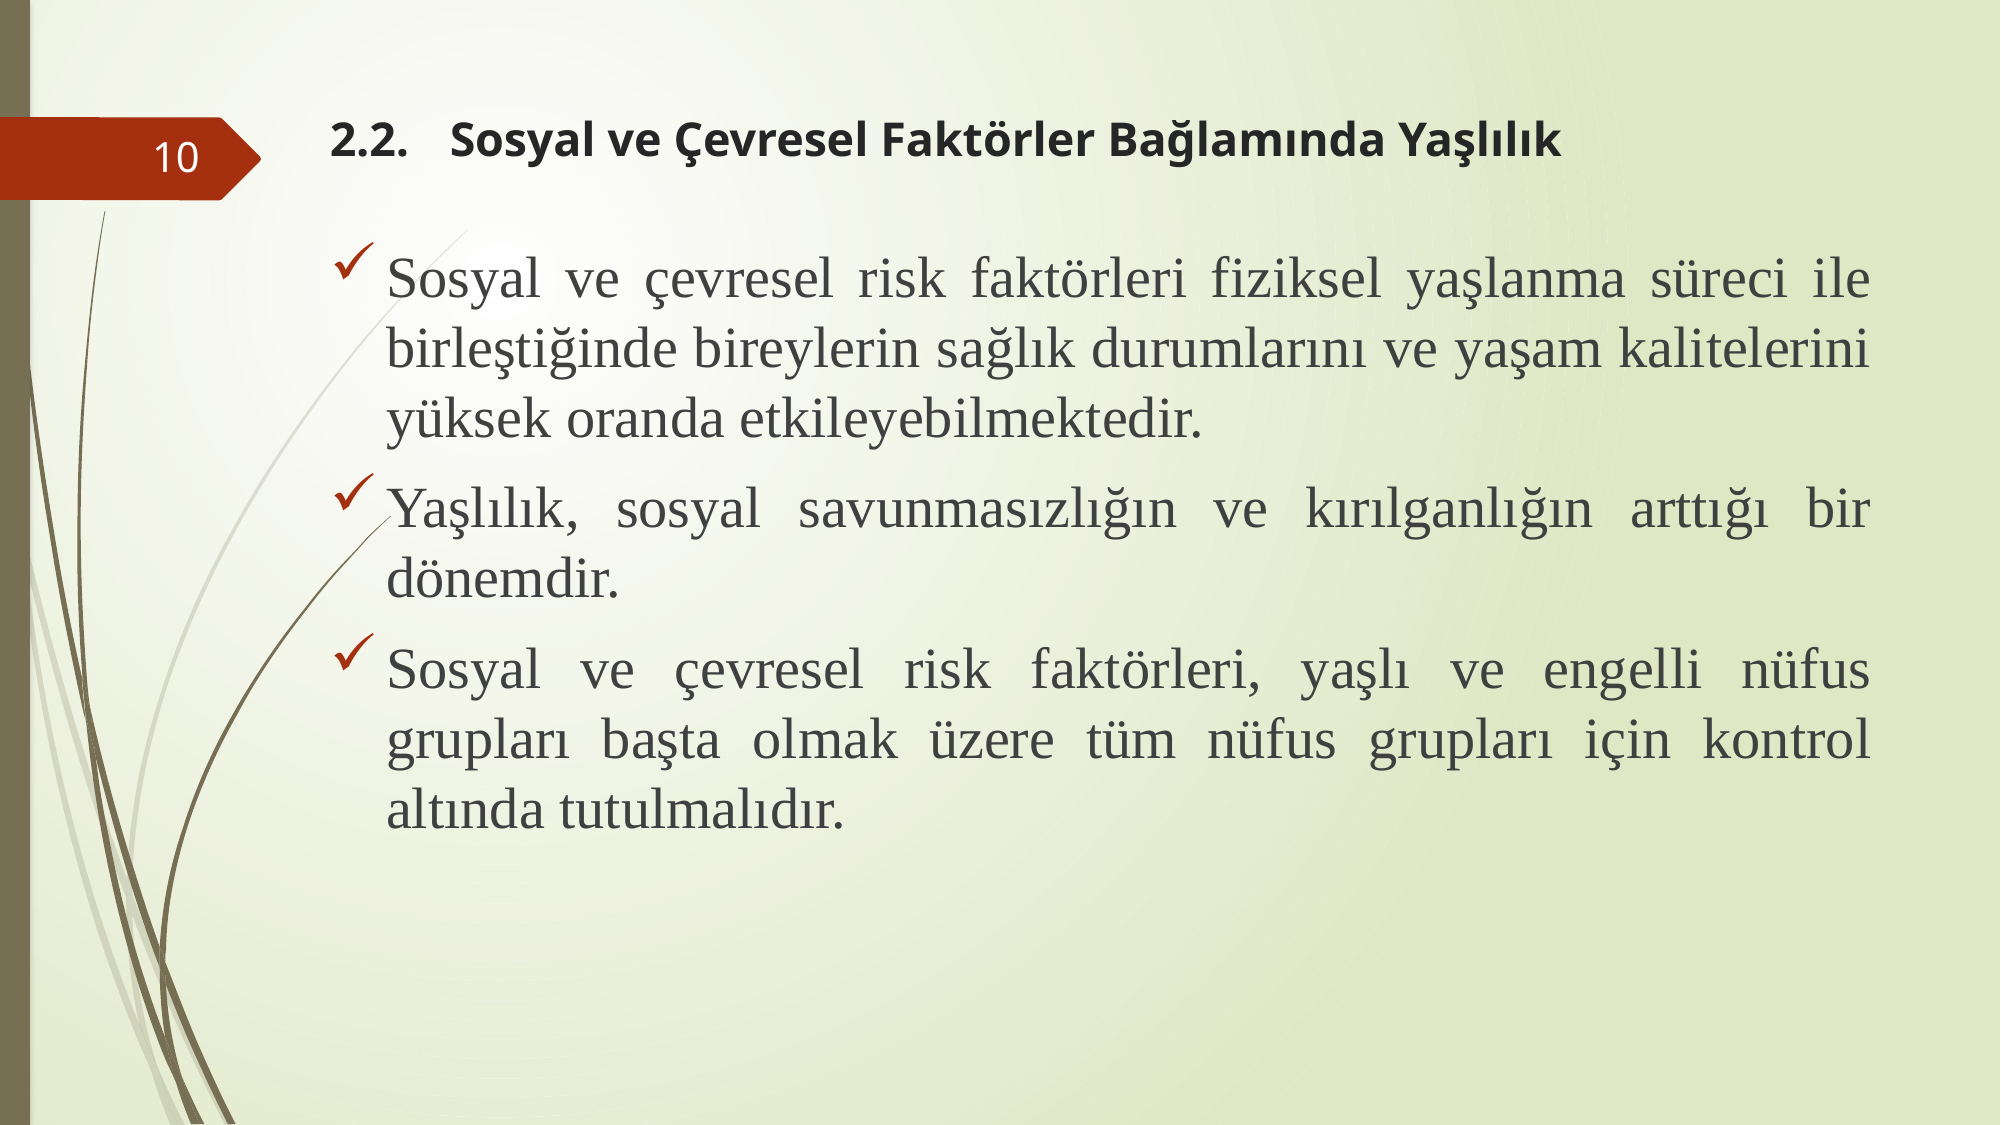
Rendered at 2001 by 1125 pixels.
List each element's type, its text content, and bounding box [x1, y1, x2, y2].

title 2.2. Sosyal ve Çevresel Faktörler Bağlamında Yaşlılık [314, 102, 1888, 209]
slide_number 10 [87, 129, 216, 190]
list Sosyal ve çevresel risk faktörleri fiziksel yaşlanma süreci ile birleştiğinde bireylerin sağlık durumlarını ve yaşam kalitelerini yüksek oranda etkileyebilmektedir. Yaşlılık, sosyal savunmasızlığın ve kırılganlığın arttığı bir dönemdir. Sosyal ve çevresel risk faktörleri, yaşlı ve engelli nüfus grupları başta olmak üzere tüm nüfus grupları için kontrol altında tutulmalıdır. [314, 231, 1888, 1047]
